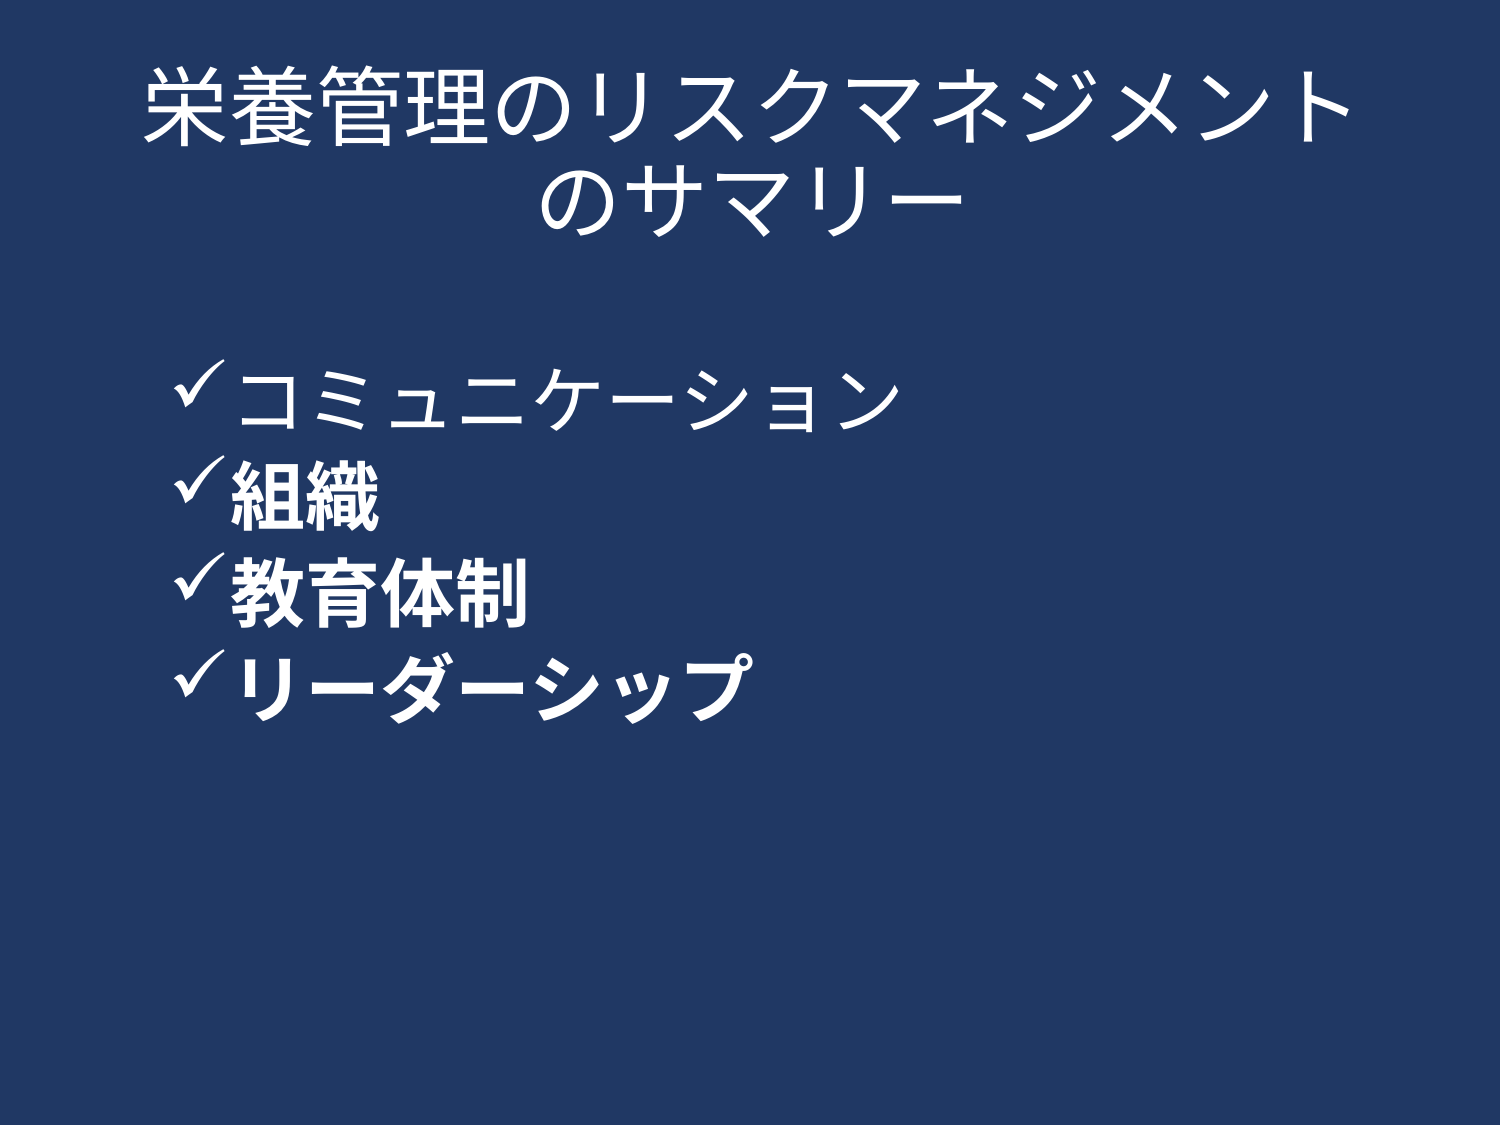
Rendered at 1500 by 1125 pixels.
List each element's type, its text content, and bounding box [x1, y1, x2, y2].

title 栄養管理のリスクマネジメントのサマリー [86, 56, 1420, 261]
list コミュニケーション 組織 教育体制 リーダーシップ [125, 355, 1420, 907]
